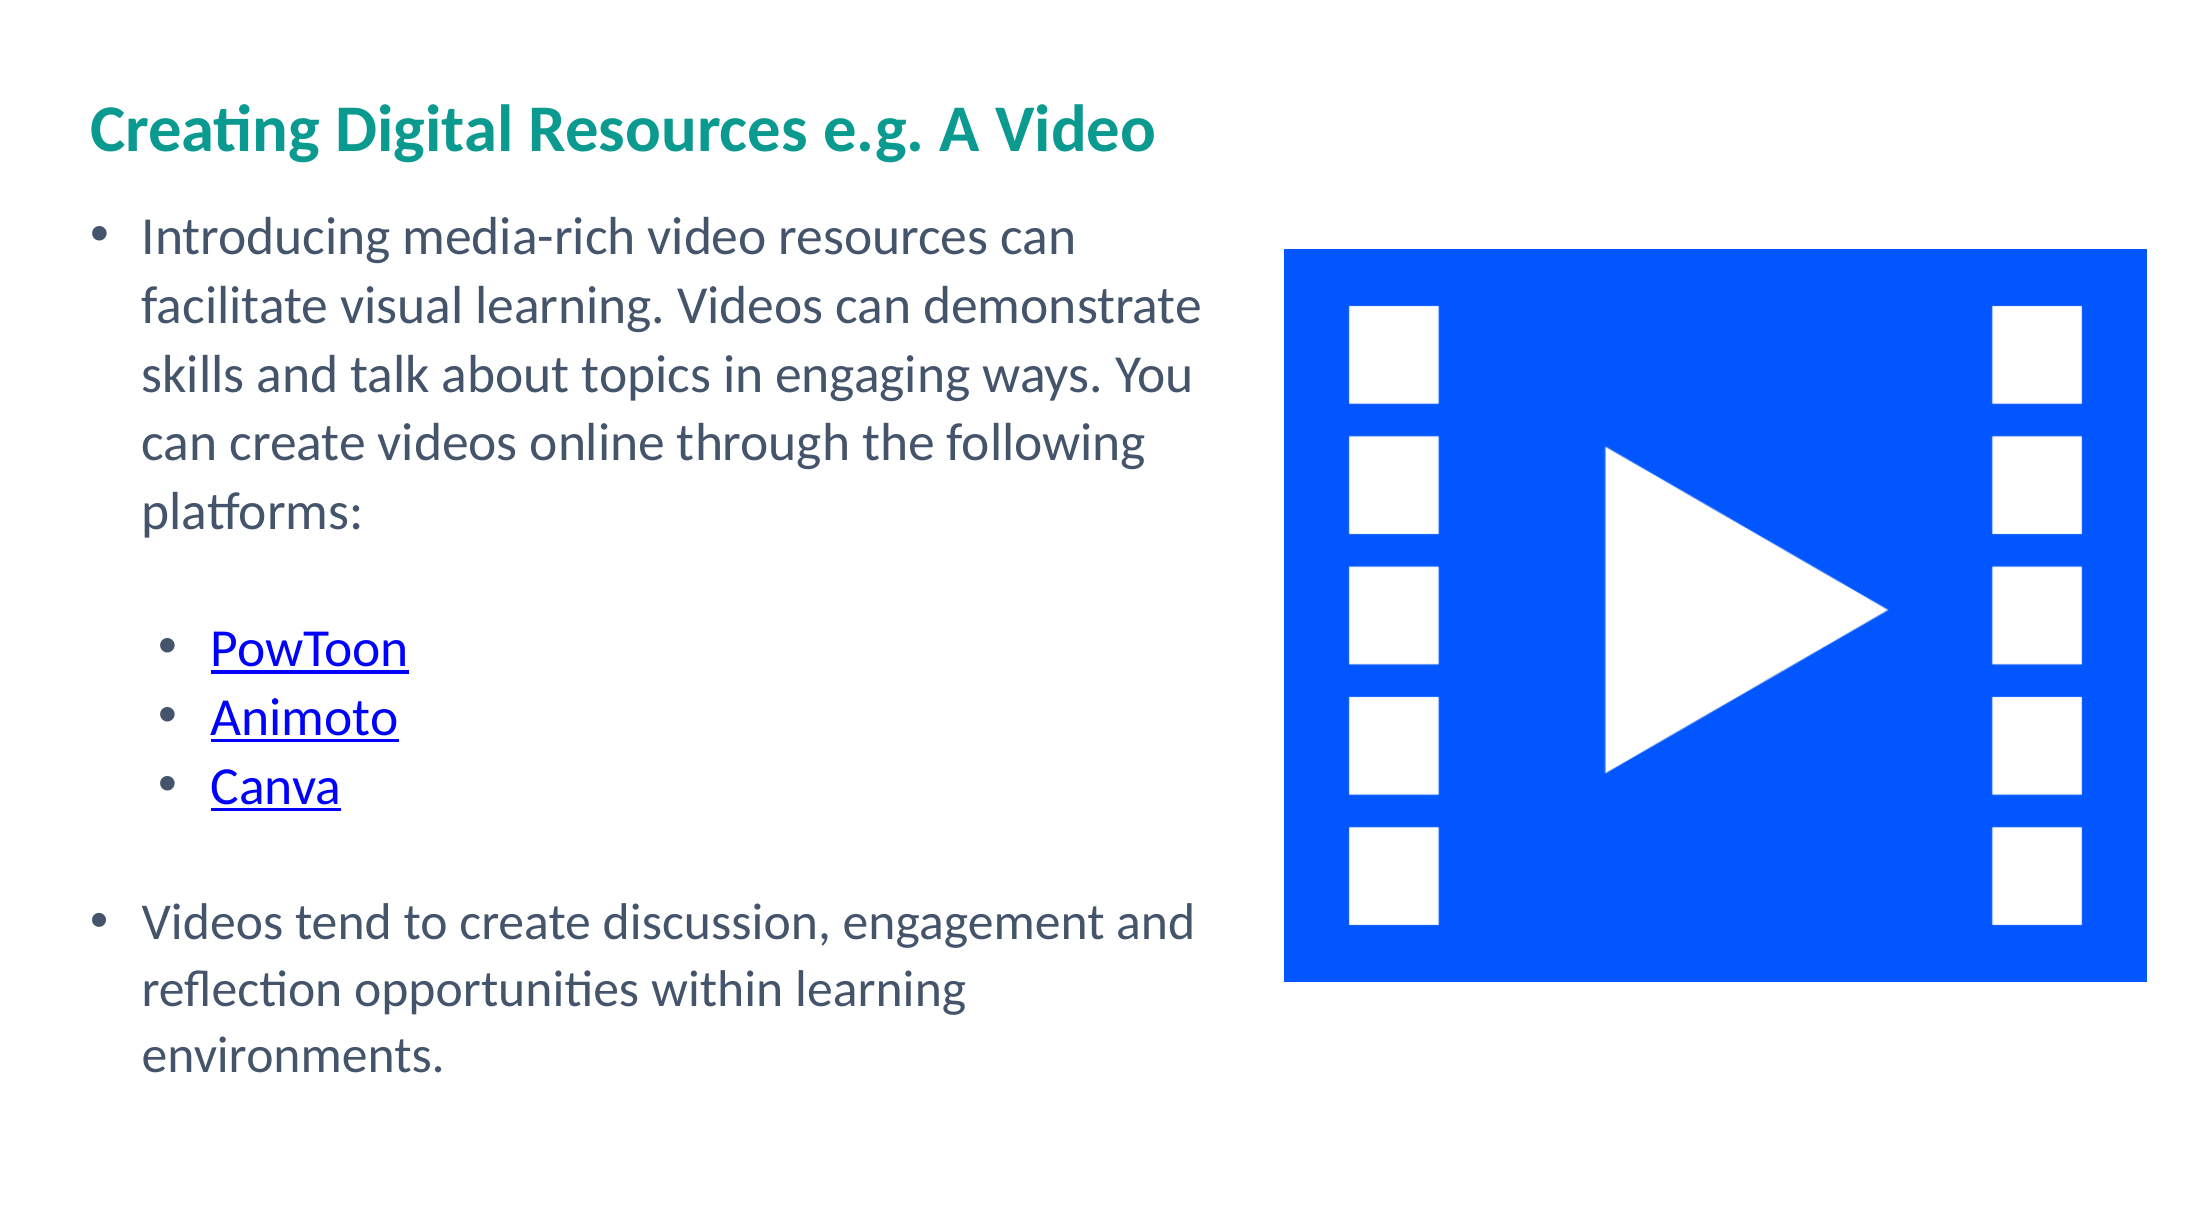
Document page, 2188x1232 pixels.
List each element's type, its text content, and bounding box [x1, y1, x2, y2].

title Creating Digital Resources e.g. A Video [82, 70, 2106, 189]
picture [1284, 249, 2148, 982]
list Introducing media-rich video resources can facilitate visual learning. Videos can demonstrate skills and talk about topics in engaging ways. You can create videos online through the following platforms: PowToon Animoto Canva Videos tend to create discussion, engagement and reflection opportunities within learning environments. [82, 189, 1246, 1094]
